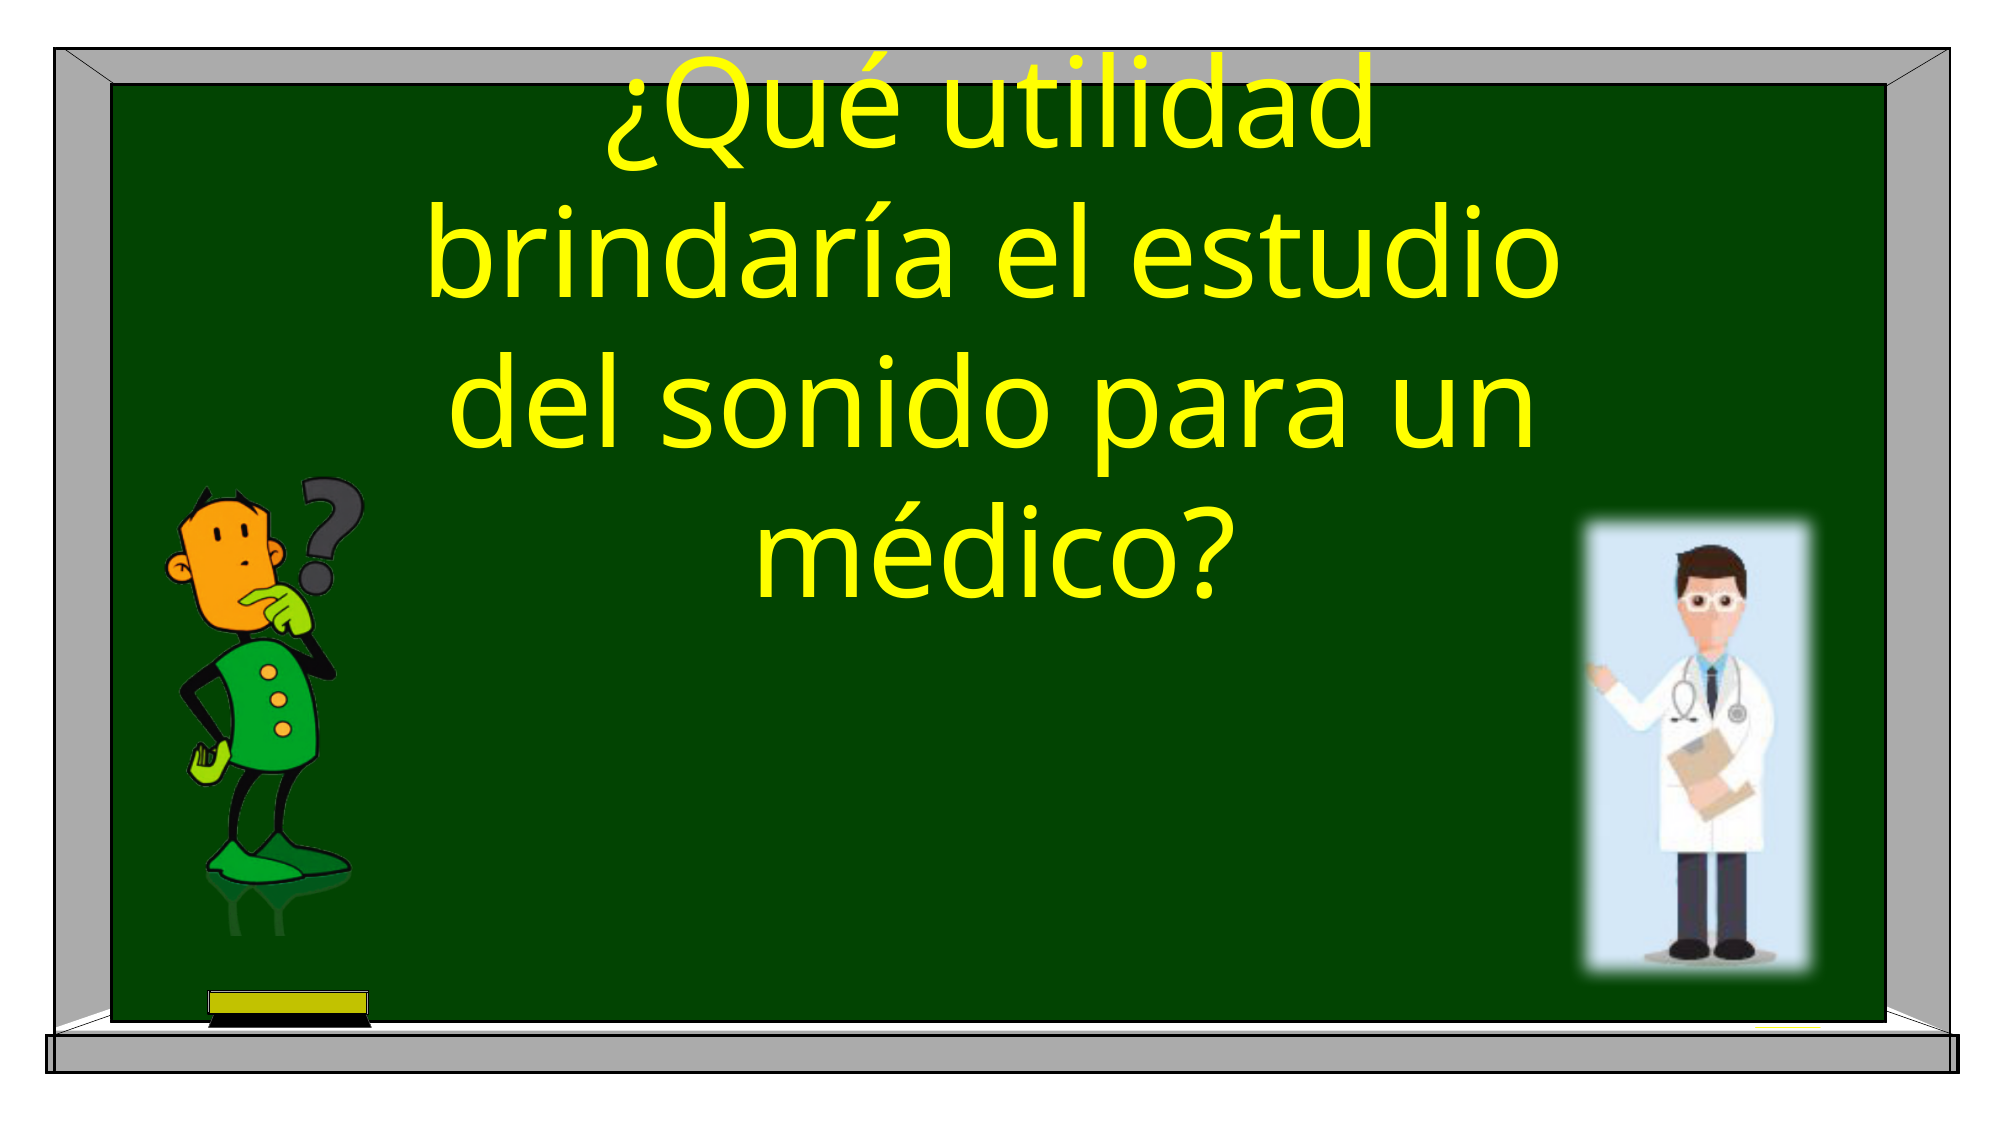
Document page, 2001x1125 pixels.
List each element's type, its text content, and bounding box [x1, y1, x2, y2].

picture [125, 467, 398, 936]
picture [1566, 503, 1828, 990]
title ¿Qué utilidad brindaría el estudio del sonido para un médico? [337, 125, 1650, 669]
